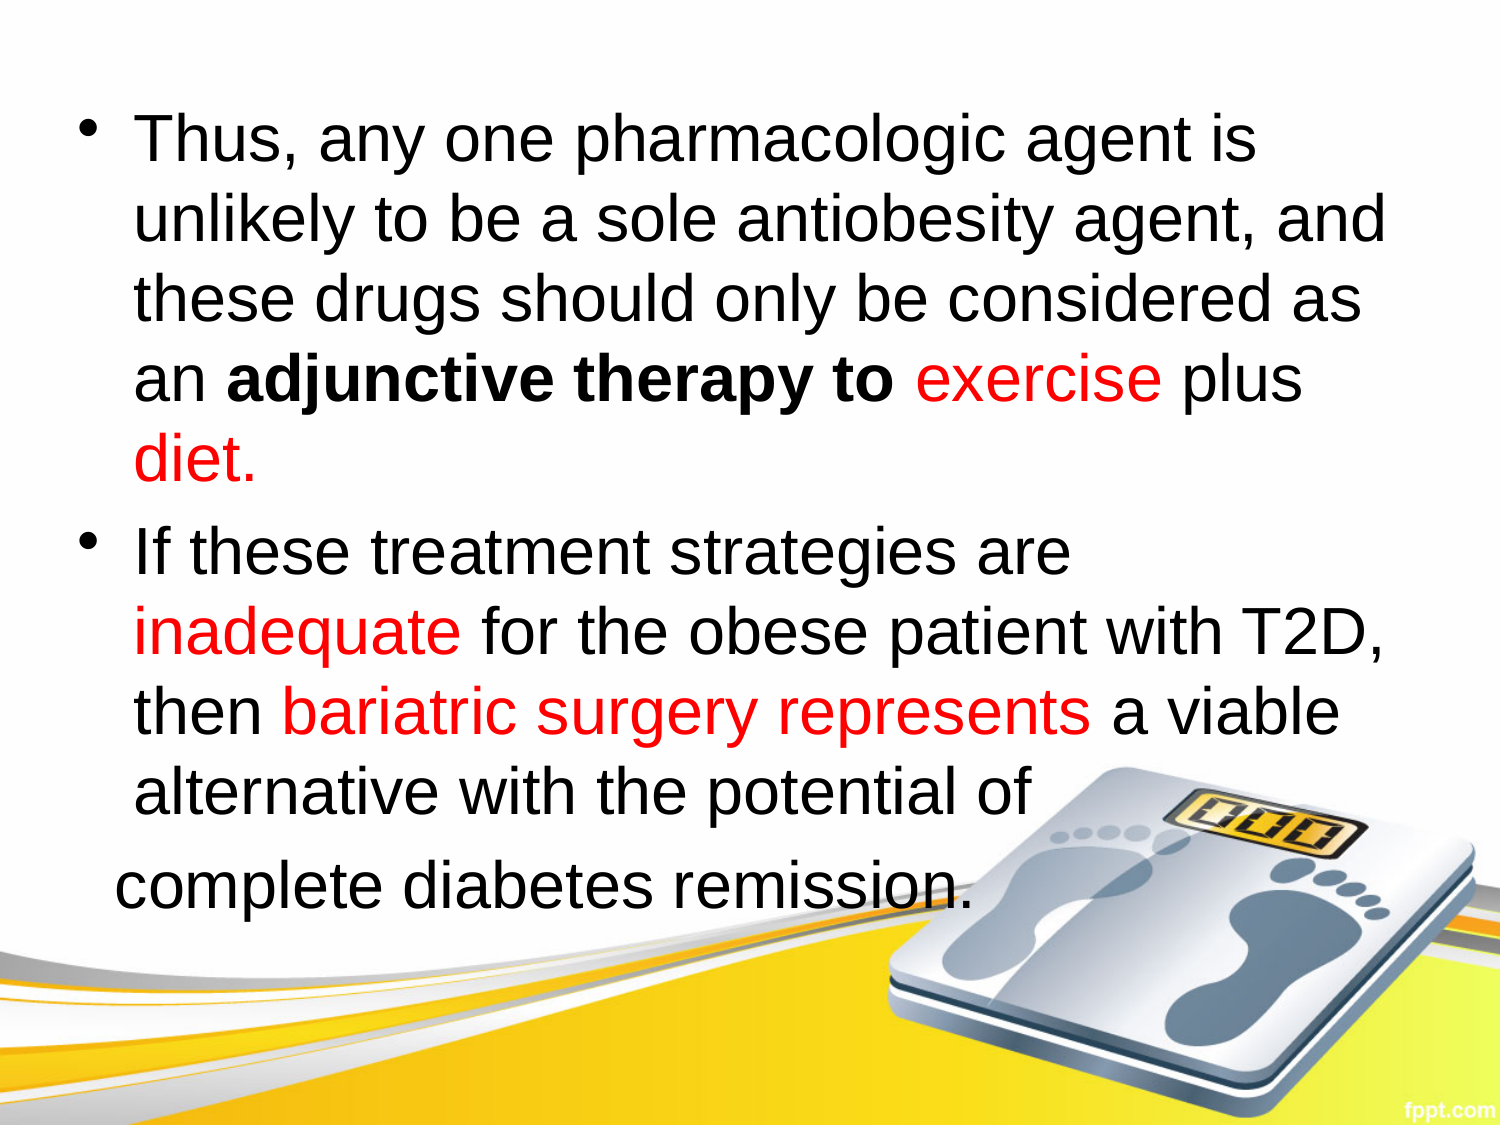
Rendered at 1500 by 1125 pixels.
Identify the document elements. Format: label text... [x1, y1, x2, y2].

picture [0, 0, 1500, 1125]
list Thus, any one pharmacologic agent is unlikely to be a sole antiobesity agent, and these drugs should only be considered as an adjunctive therapy to exercise plus diet. If these treatment strategies are inadequate for the obese patient with T2D, then bariatric surgery represents a viable alternative with the potential of complete diabetes remission. [62, 87, 1413, 943]
